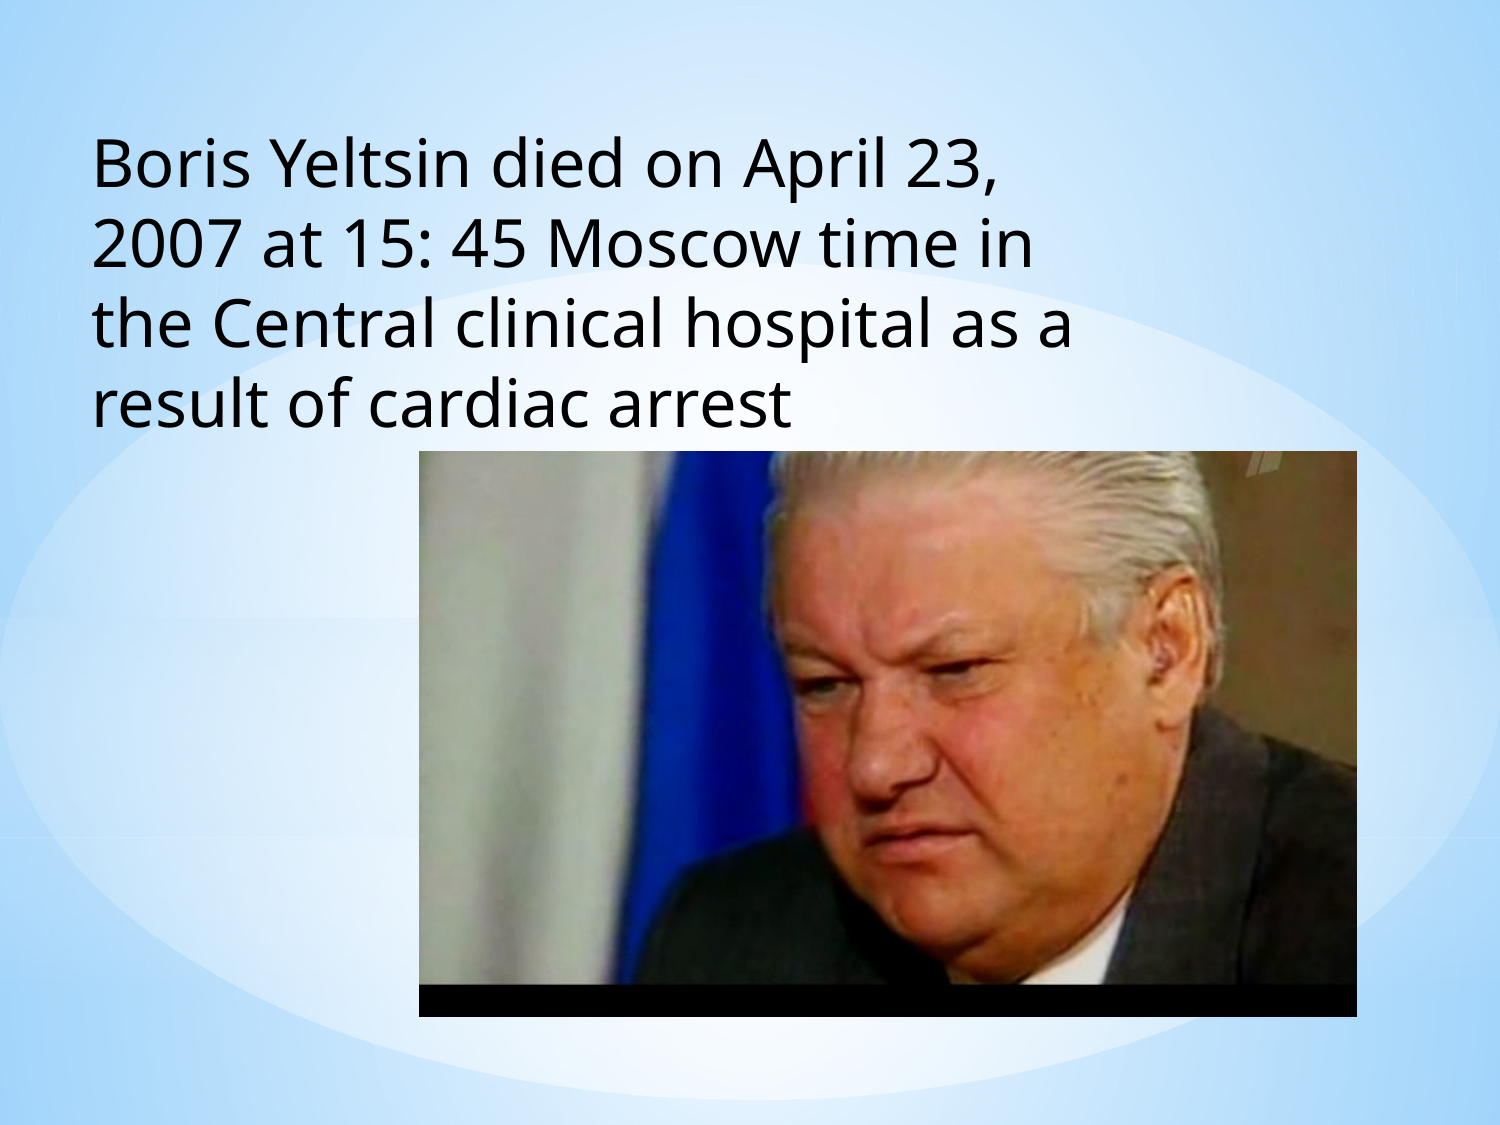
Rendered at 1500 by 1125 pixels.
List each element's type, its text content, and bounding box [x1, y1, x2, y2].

picture [418, 451, 1357, 1017]
text_box Boris Yeltsin died on April 23, 2007 at 15: 45 Moscow time in the Central clinical hospital as a result of cardiac arrest [76, 113, 1140, 449]
